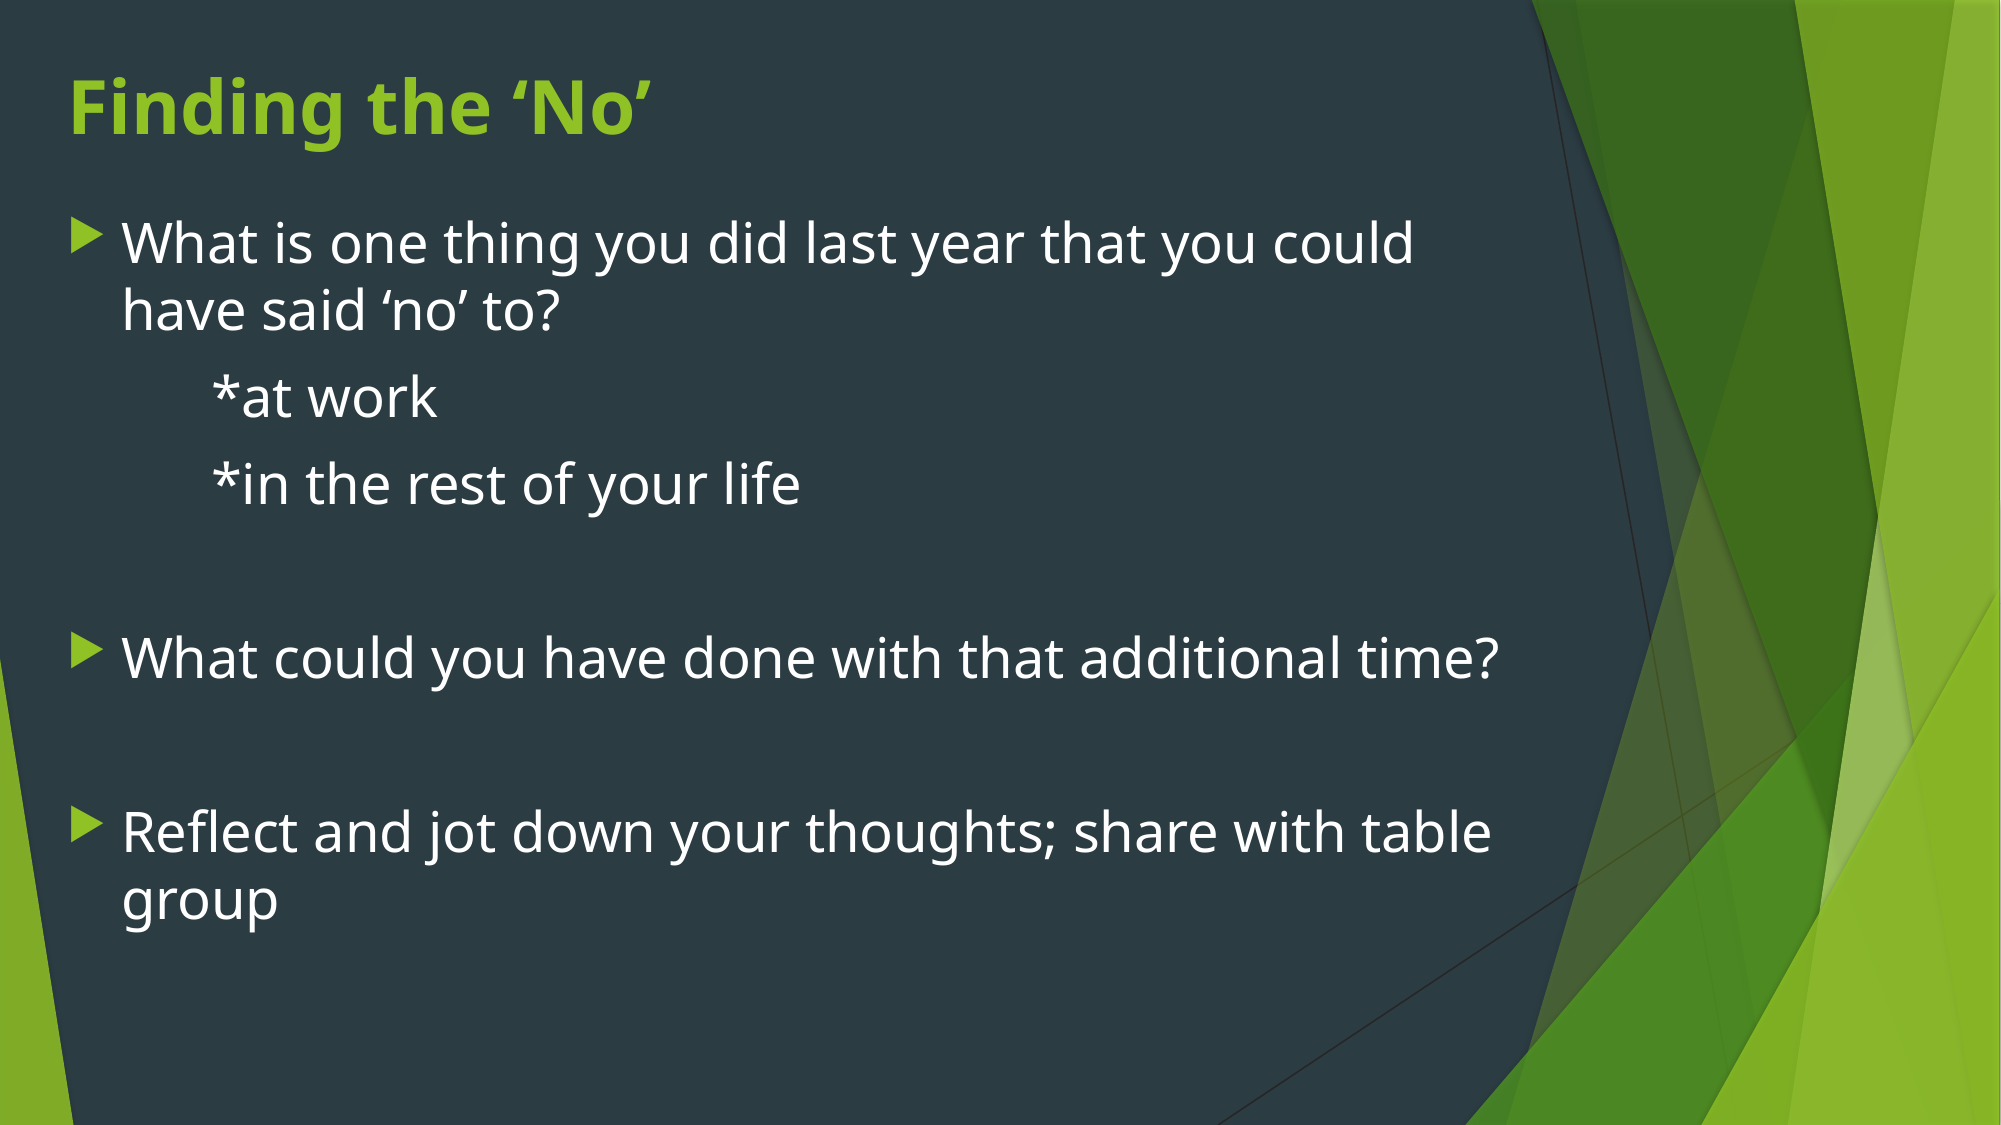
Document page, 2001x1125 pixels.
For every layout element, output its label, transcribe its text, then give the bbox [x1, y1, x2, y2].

title Finding the ‘No’ [52, 52, 1463, 200]
list What is one thing you did last year that you could have said ‘no’ to? *at work *in the rest of your life What could you have done with that additional time? Reflect and jot down your thoughts; share with table group [52, 200, 1522, 992]
